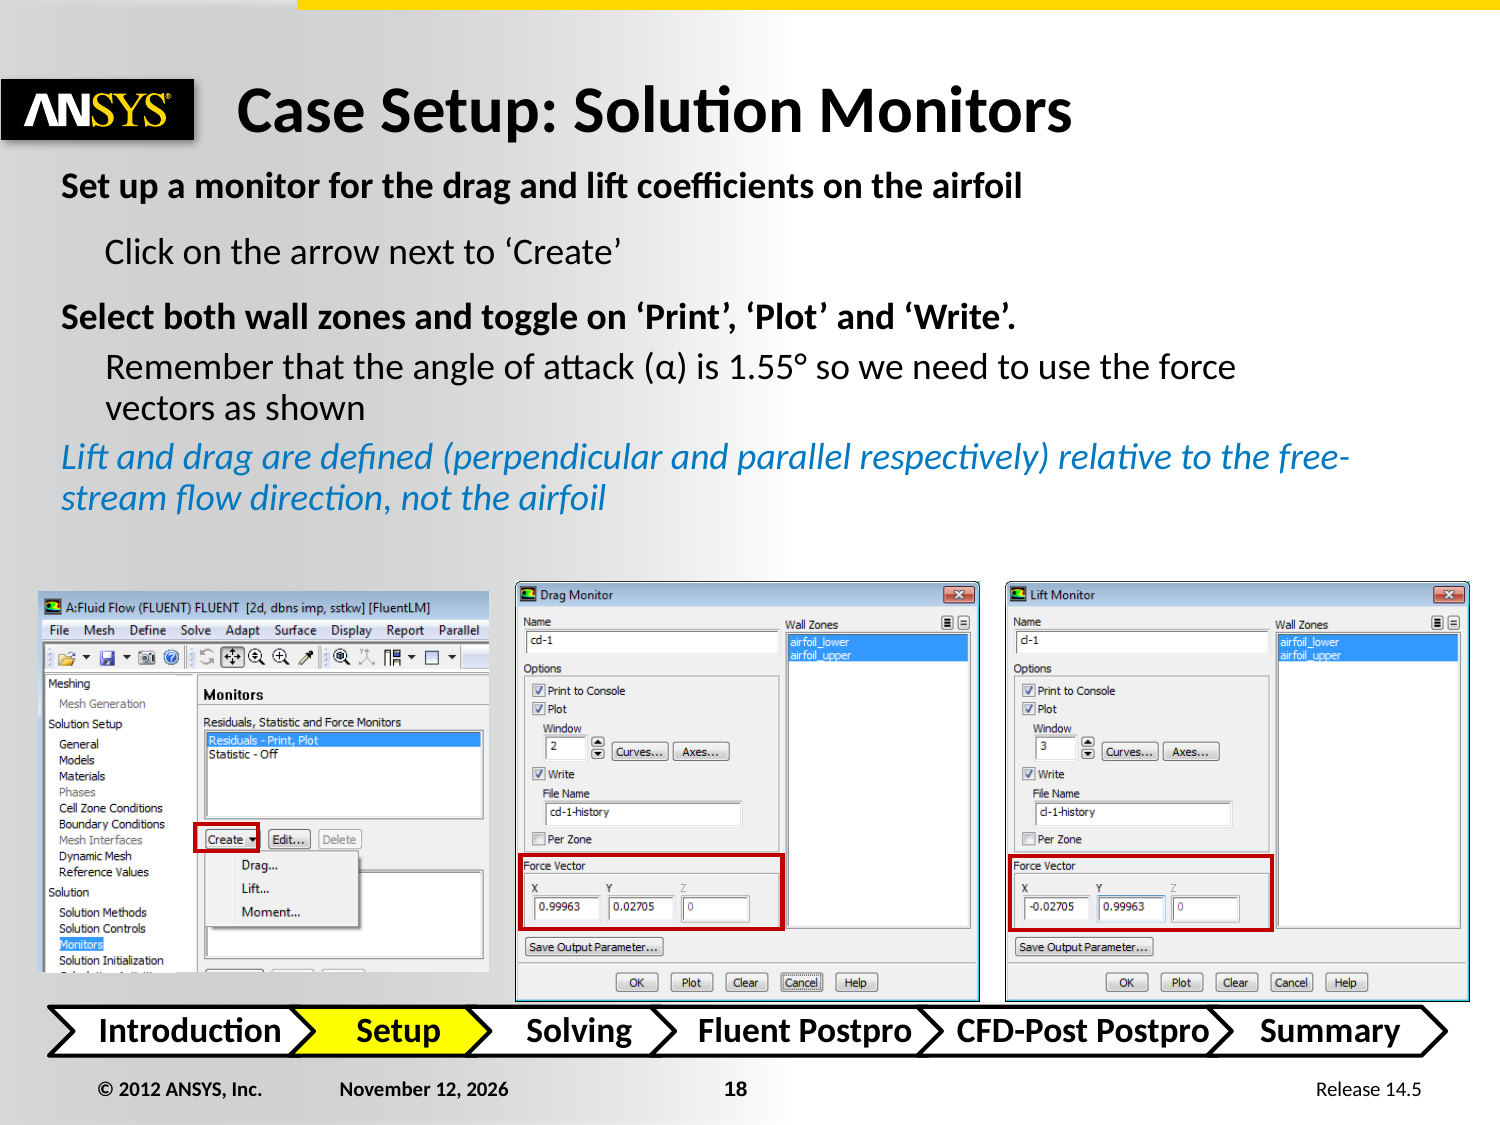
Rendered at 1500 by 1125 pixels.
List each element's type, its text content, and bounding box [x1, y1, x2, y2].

title Case Setup: Solution Monitors [237, 74, 1407, 176]
picture [515, 580, 981, 1002]
list Set up a monitor for the drag and lift coefficients on the airfoil Click on the arrow next to ‘Create’ Select both wall zones and toggle on ‘Print’, ‘Plot’ and ‘Write’. Remember that the angle of attack (α) is 1.55° so we need to use the force vectors as shown Lift and drag are defined (perpendicular and parallel respectively) relative to the free-stream flow direction, not the airfoil [46, 159, 1367, 949]
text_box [38, 590, 489, 972]
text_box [48, 1006, 1447, 1056]
picture [1005, 580, 1470, 1002]
picture [46, 675, 176, 973]
